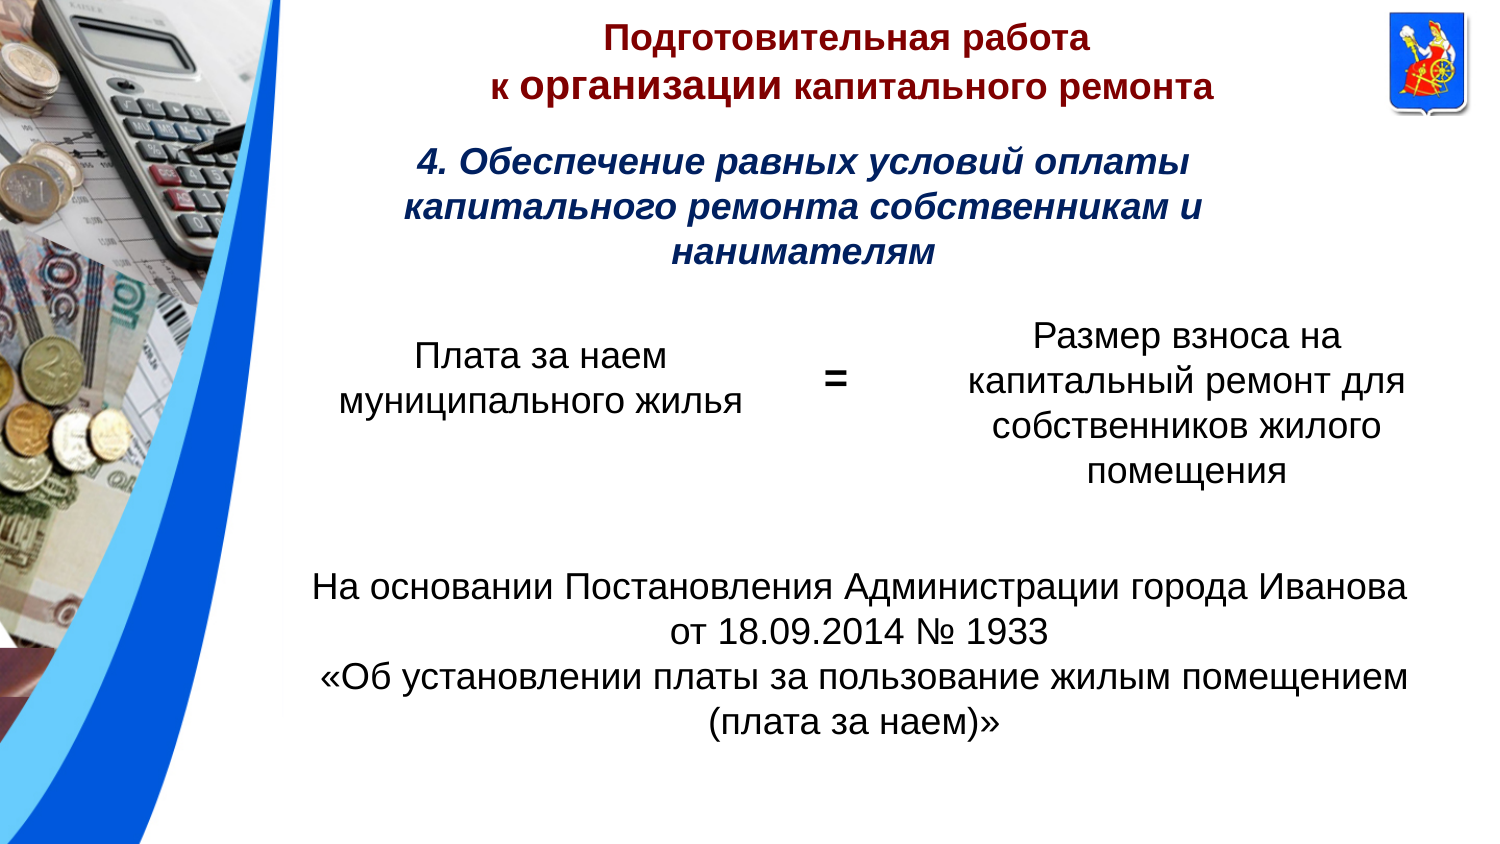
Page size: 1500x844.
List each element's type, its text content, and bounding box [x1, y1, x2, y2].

text_box На основании Постановления Администрации города Иванова от 18.09.2014 № 1933 «Об установлении платы за пользование жилым помещением (плата за наем)» [288, 554, 1436, 750]
text_box = [809, 343, 951, 409]
text_box Плата за наем муниципального жилья [289, 323, 792, 429]
text_box Подготовительная работа к организации капитального ремонта [287, 5, 1485, 161]
picture [0, 0, 284, 844]
text_box Размер взноса на капитальный ремонт для собственников жилого помещения [903, 303, 1471, 499]
text_box 4. Обеспечение равных условий оплаты капитального ремонта собственникам и нанимателям [289, 161, 1318, 280]
picture [1375, 3, 1485, 116]
